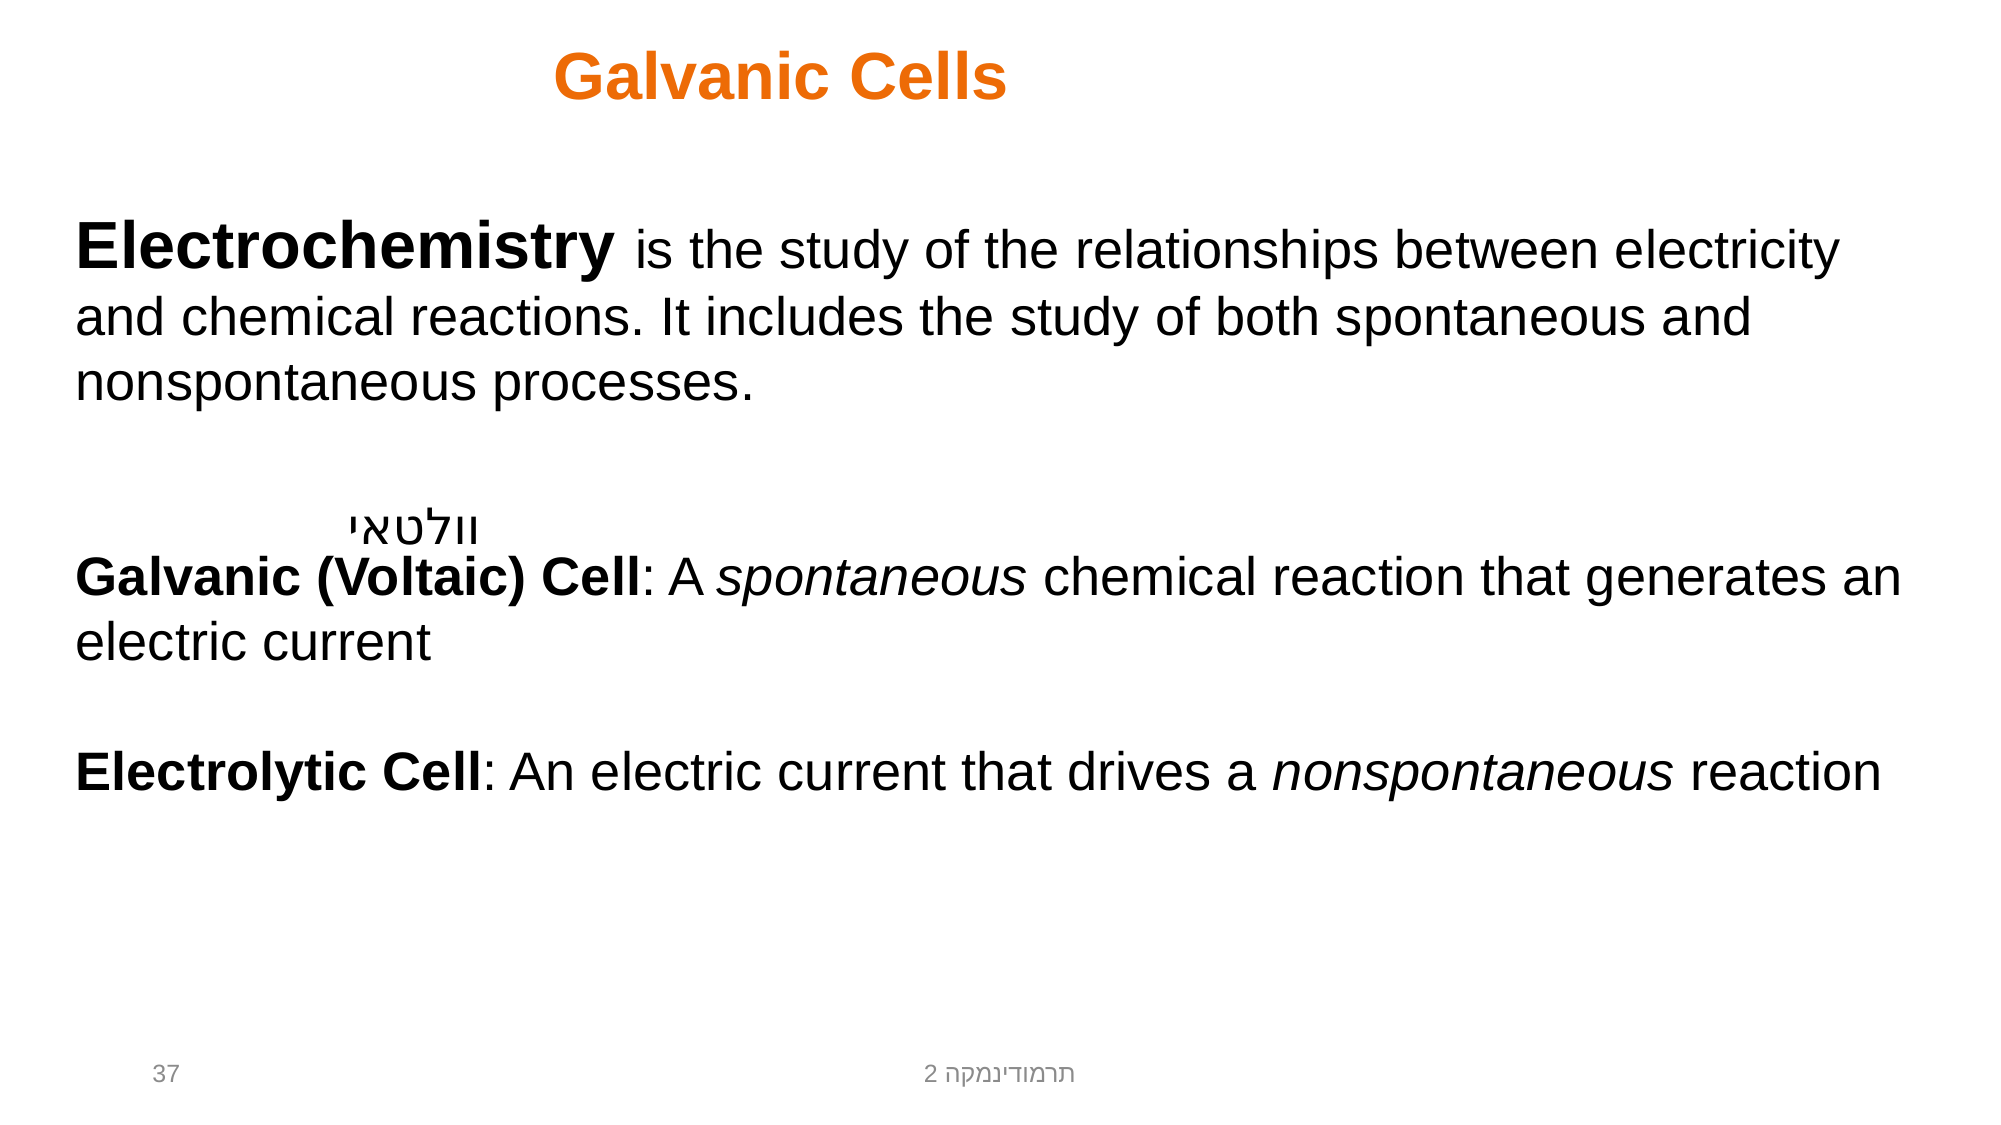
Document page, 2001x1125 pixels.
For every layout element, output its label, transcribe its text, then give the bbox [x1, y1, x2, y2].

text_box Galvanic Cells [478, 25, 1287, 121]
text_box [60, 194, 1968, 816]
footer תרמודינמקה 2 [662, 1042, 1338, 1103]
slide_number 37 [137, 1042, 588, 1103]
